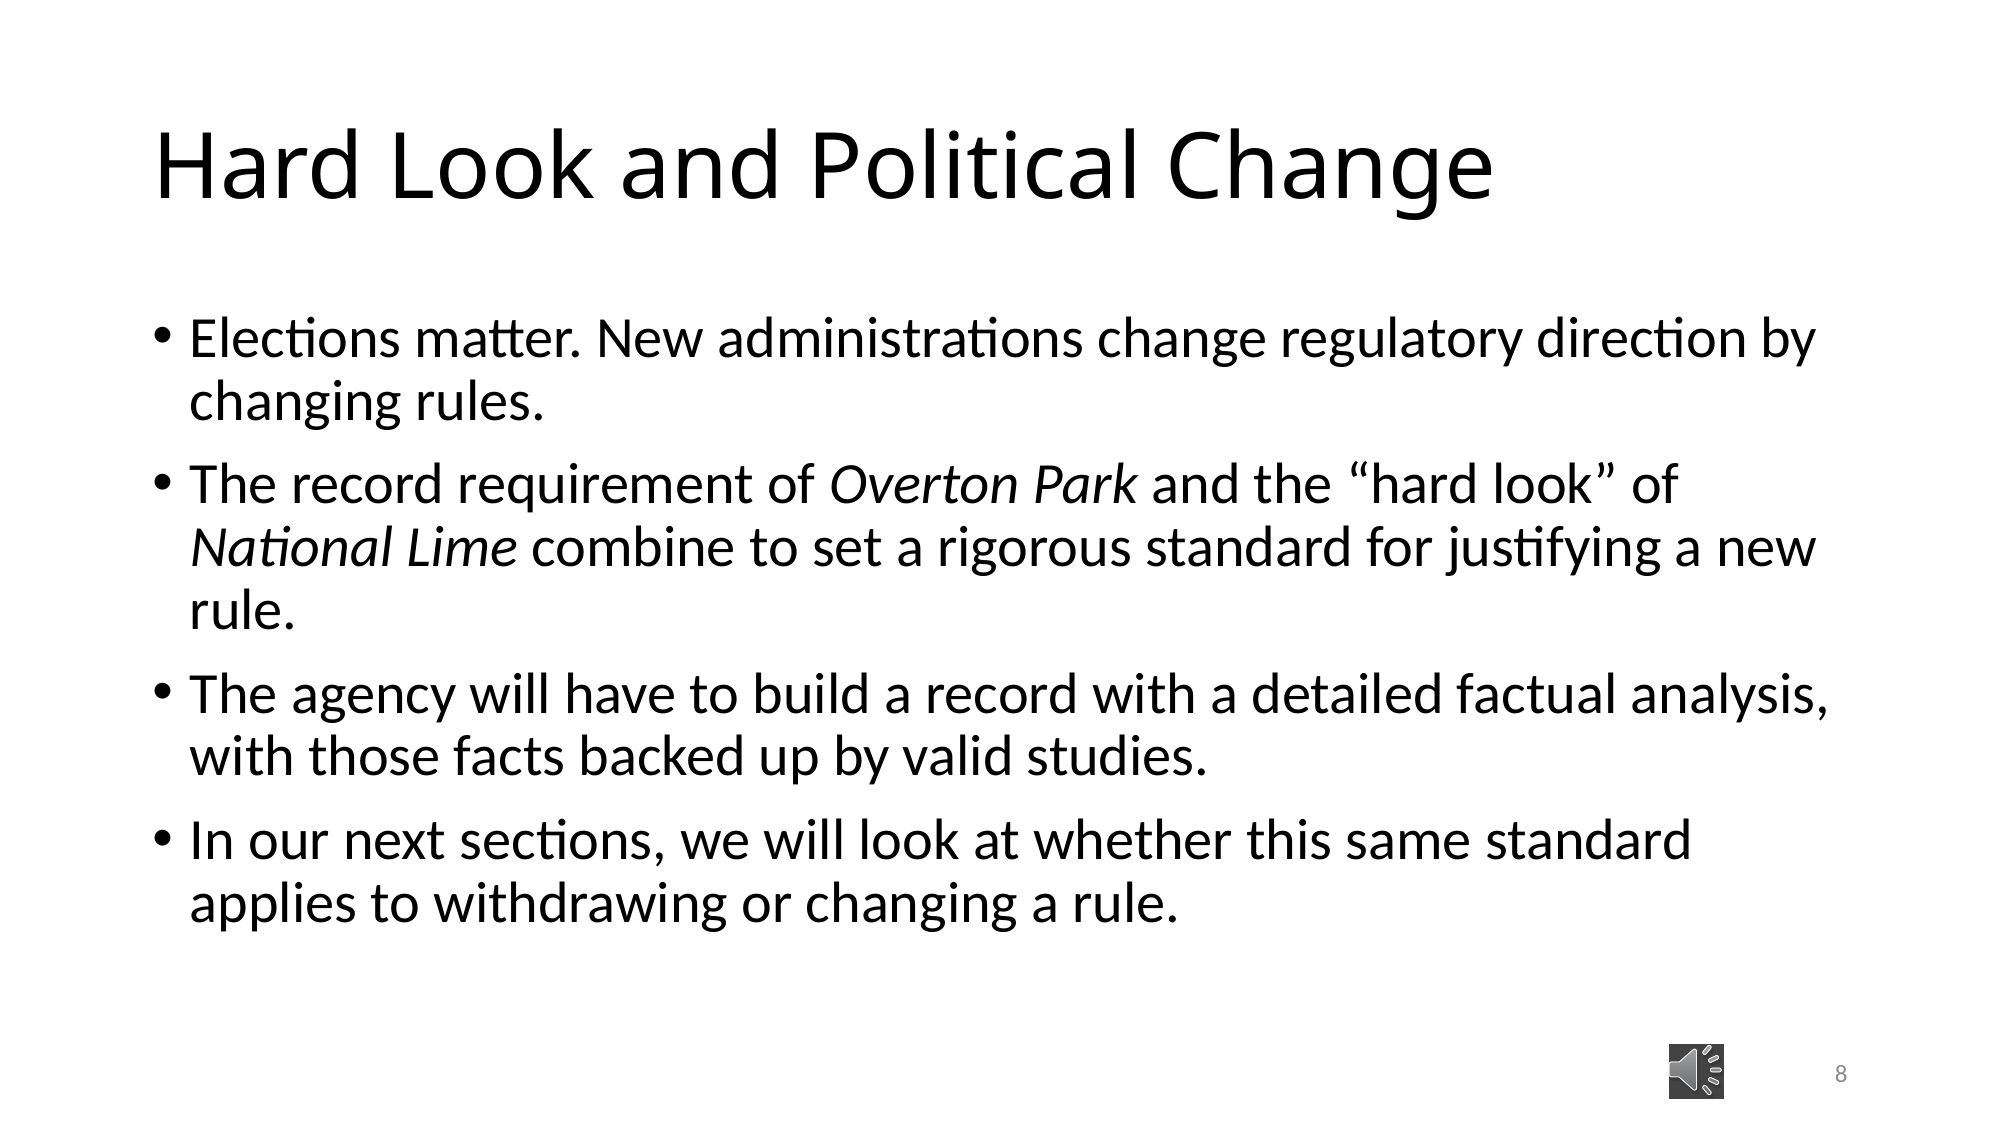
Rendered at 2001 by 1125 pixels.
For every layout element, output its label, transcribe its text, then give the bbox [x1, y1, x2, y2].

picture [1667, 1042, 1725, 1100]
title Hard Look and Political Change [137, 59, 1863, 278]
list Elections matter. New administrations change regulatory direction by changing rules. The record requirement of Overton Park and the “hard look” of National Lime combine to set a rigorous standard for justifying a new rule. The agency will have to build a record with a detailed factual analysis, with those facts backed up by valid studies. In our next sections, we will look at whether this same standard applies to withdrawing or changing a rule. [137, 299, 1863, 1014]
slide_number 8 [1412, 1042, 1863, 1103]
